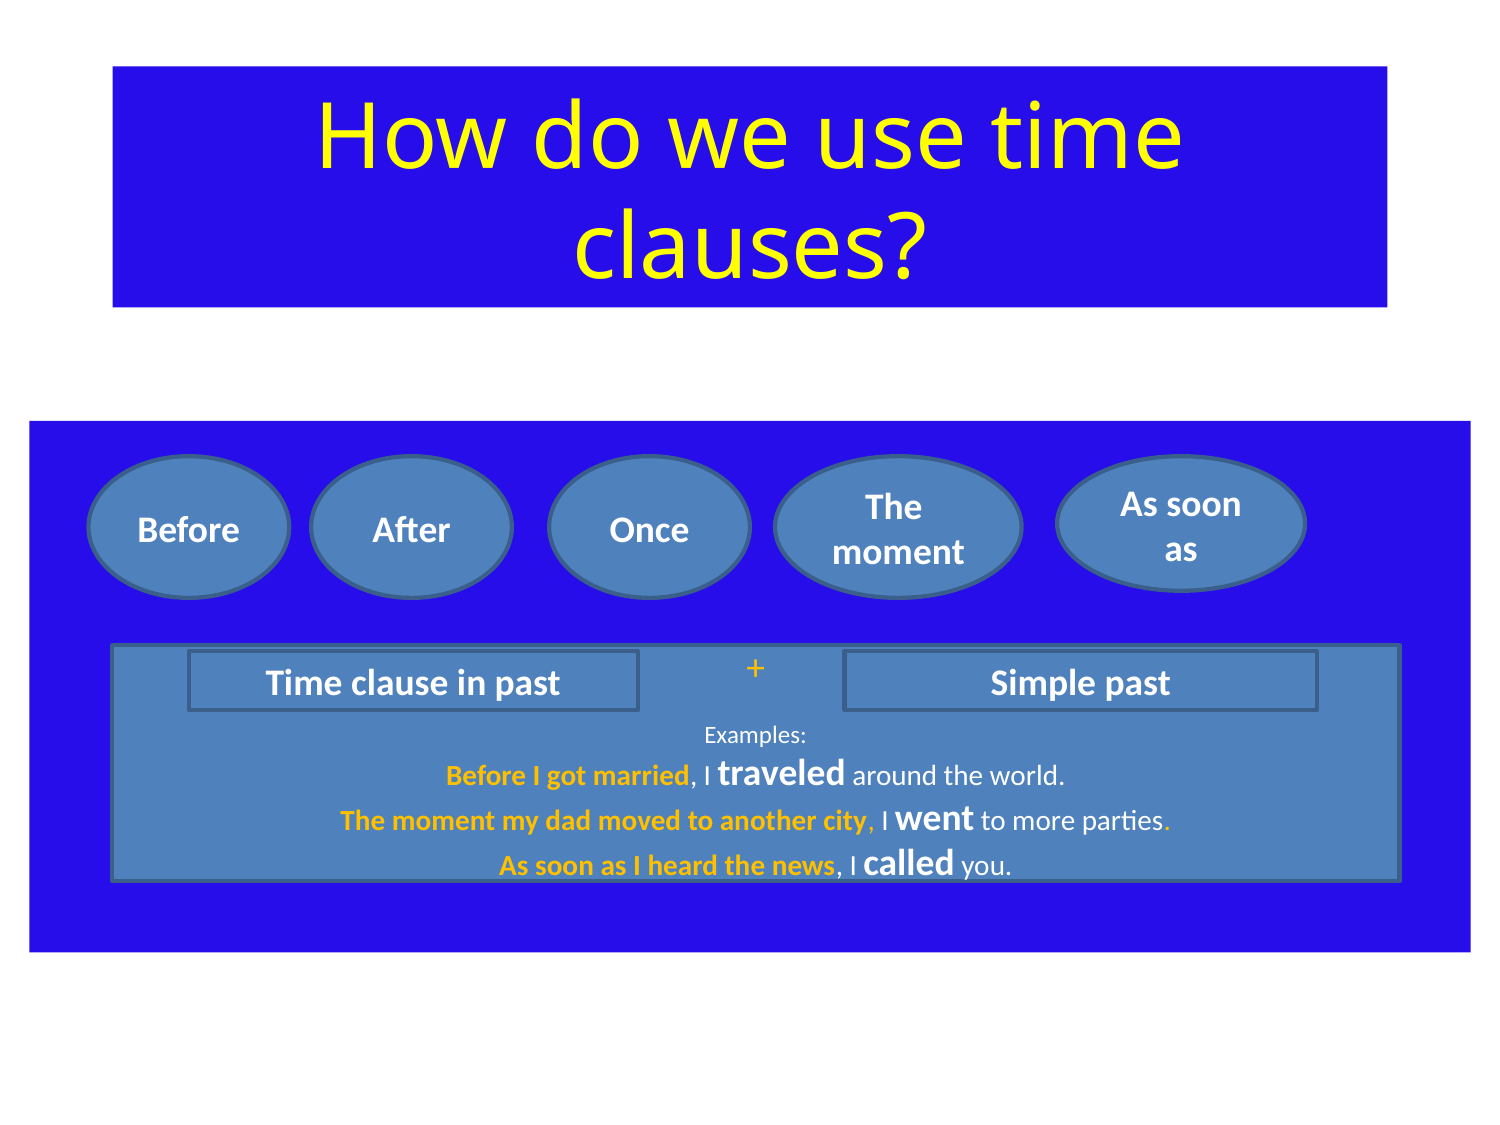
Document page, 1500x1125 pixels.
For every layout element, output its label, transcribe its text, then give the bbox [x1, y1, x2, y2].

title How do we use time clauses? [112, 66, 1388, 308]
text_box Simple past [842, 649, 1319, 712]
text_box + Examples: Before I got married, I traveled around the world. The moment my dad moved to another city, I went to more parties. As soon as I heard the news, I called you. [110, 643, 1402, 883]
text_box Time clause in past [187, 649, 640, 712]
text_box [29, 420, 1471, 953]
text_box As soon as [1054, 454, 1308, 593]
text_box Before [86, 454, 292, 600]
text_box Once [547, 454, 753, 600]
text_box After [309, 454, 514, 600]
text_box The moment [772, 454, 1024, 600]
